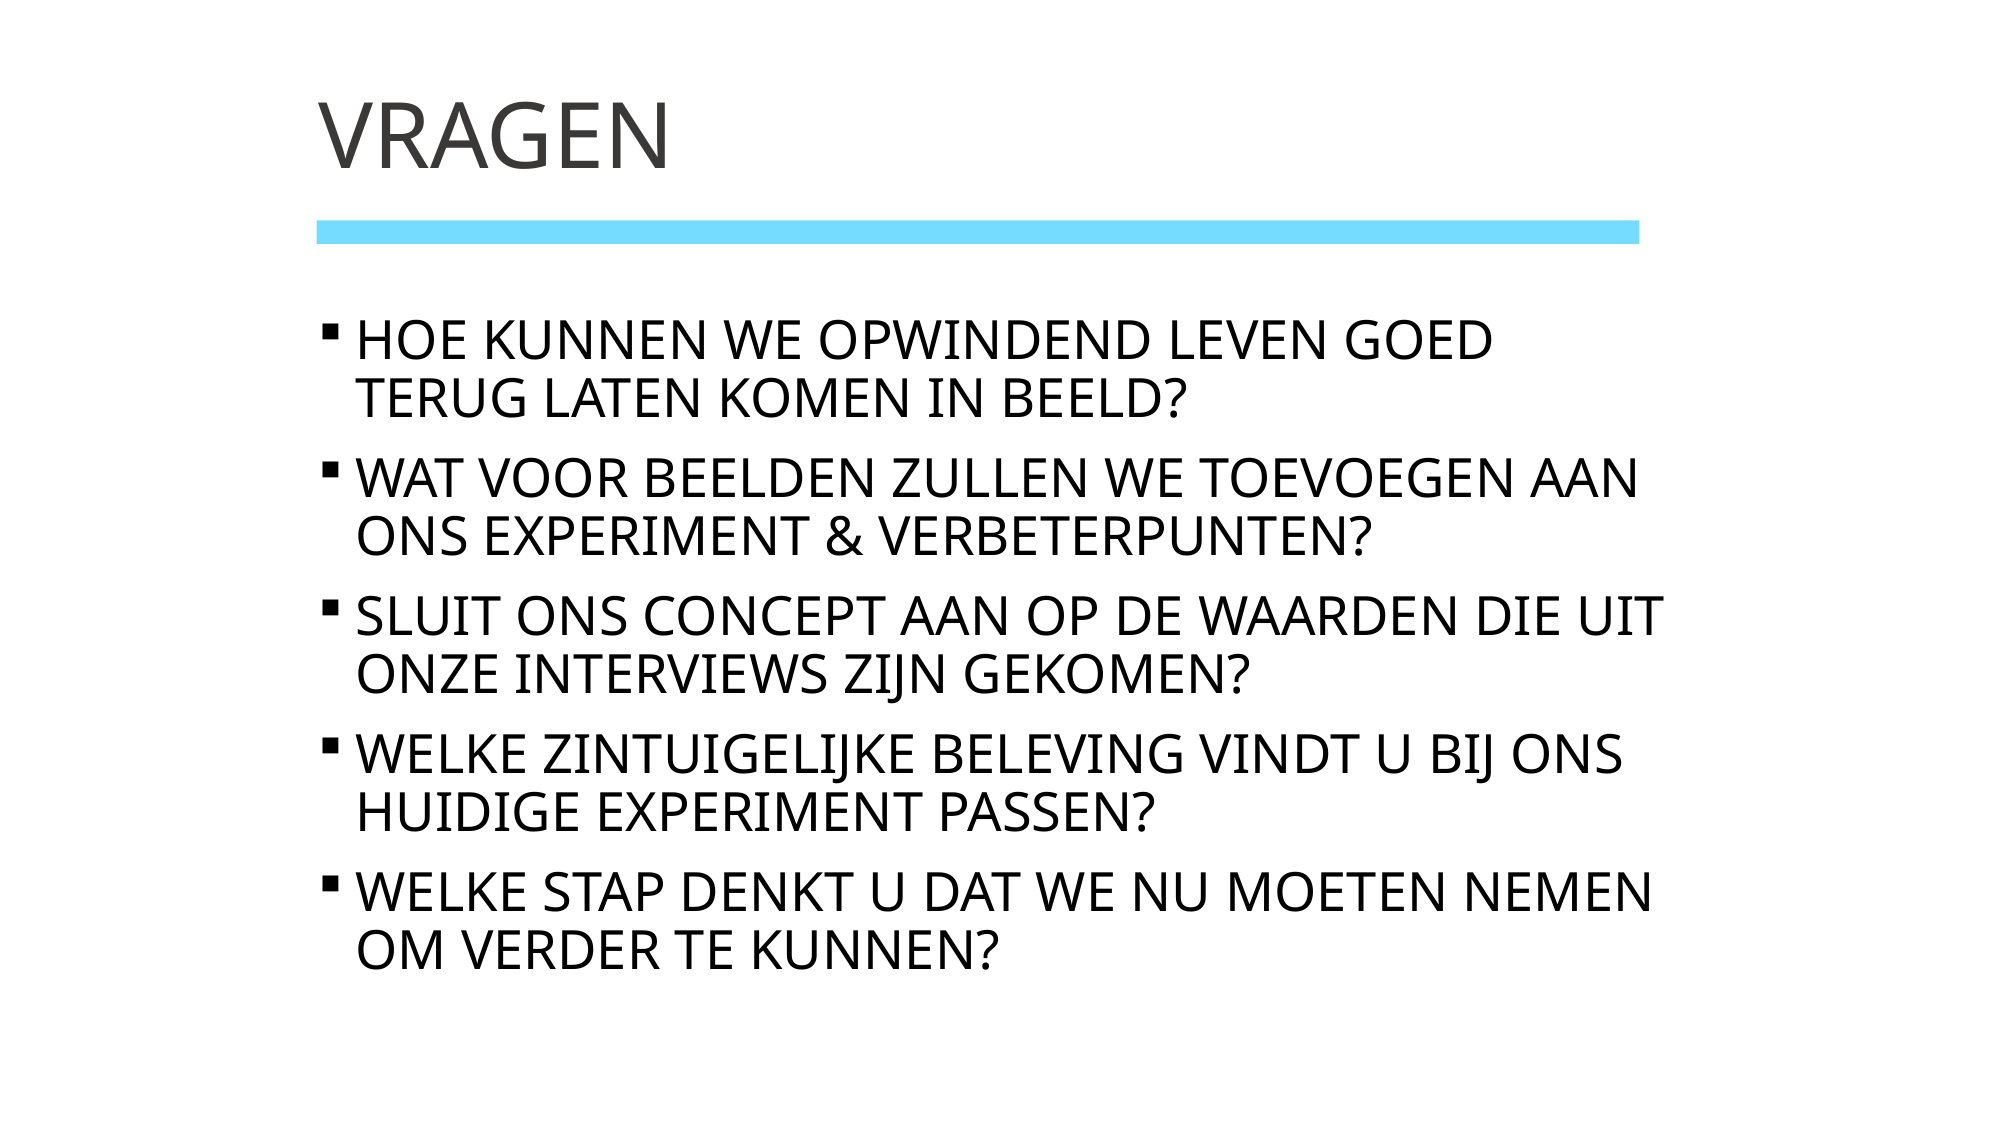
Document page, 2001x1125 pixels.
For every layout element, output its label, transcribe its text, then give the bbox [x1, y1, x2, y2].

text_box HOE KUNNEN WE OPWINDEND LEVEN GOED TERUG LATEN KOMEN IN BEELD? WAT VOOR BEELDEN ZULLEN WE TOEVOEGEN AAN ONS EXPERIMENT & VERBETERPUNTEN? SLUIT ONS CONCEPT AAN OP DE WAARDEN DIE UIT ONZE INTERVIEWS ZIJN GEKOMEN? WELKE ZINTUIGELIJKE BELEVING VINDT U BIJ ONS HUIDIGE EXPERIMENT PASSEN? WELKE STAP DENKT U DAT WE NU MOETEN NEMEN OM VERDER TE KUNNEN? [303, 305, 1682, 1048]
text_box VRAGEN [303, 44, 1654, 233]
text_box [316, 219, 1641, 245]
